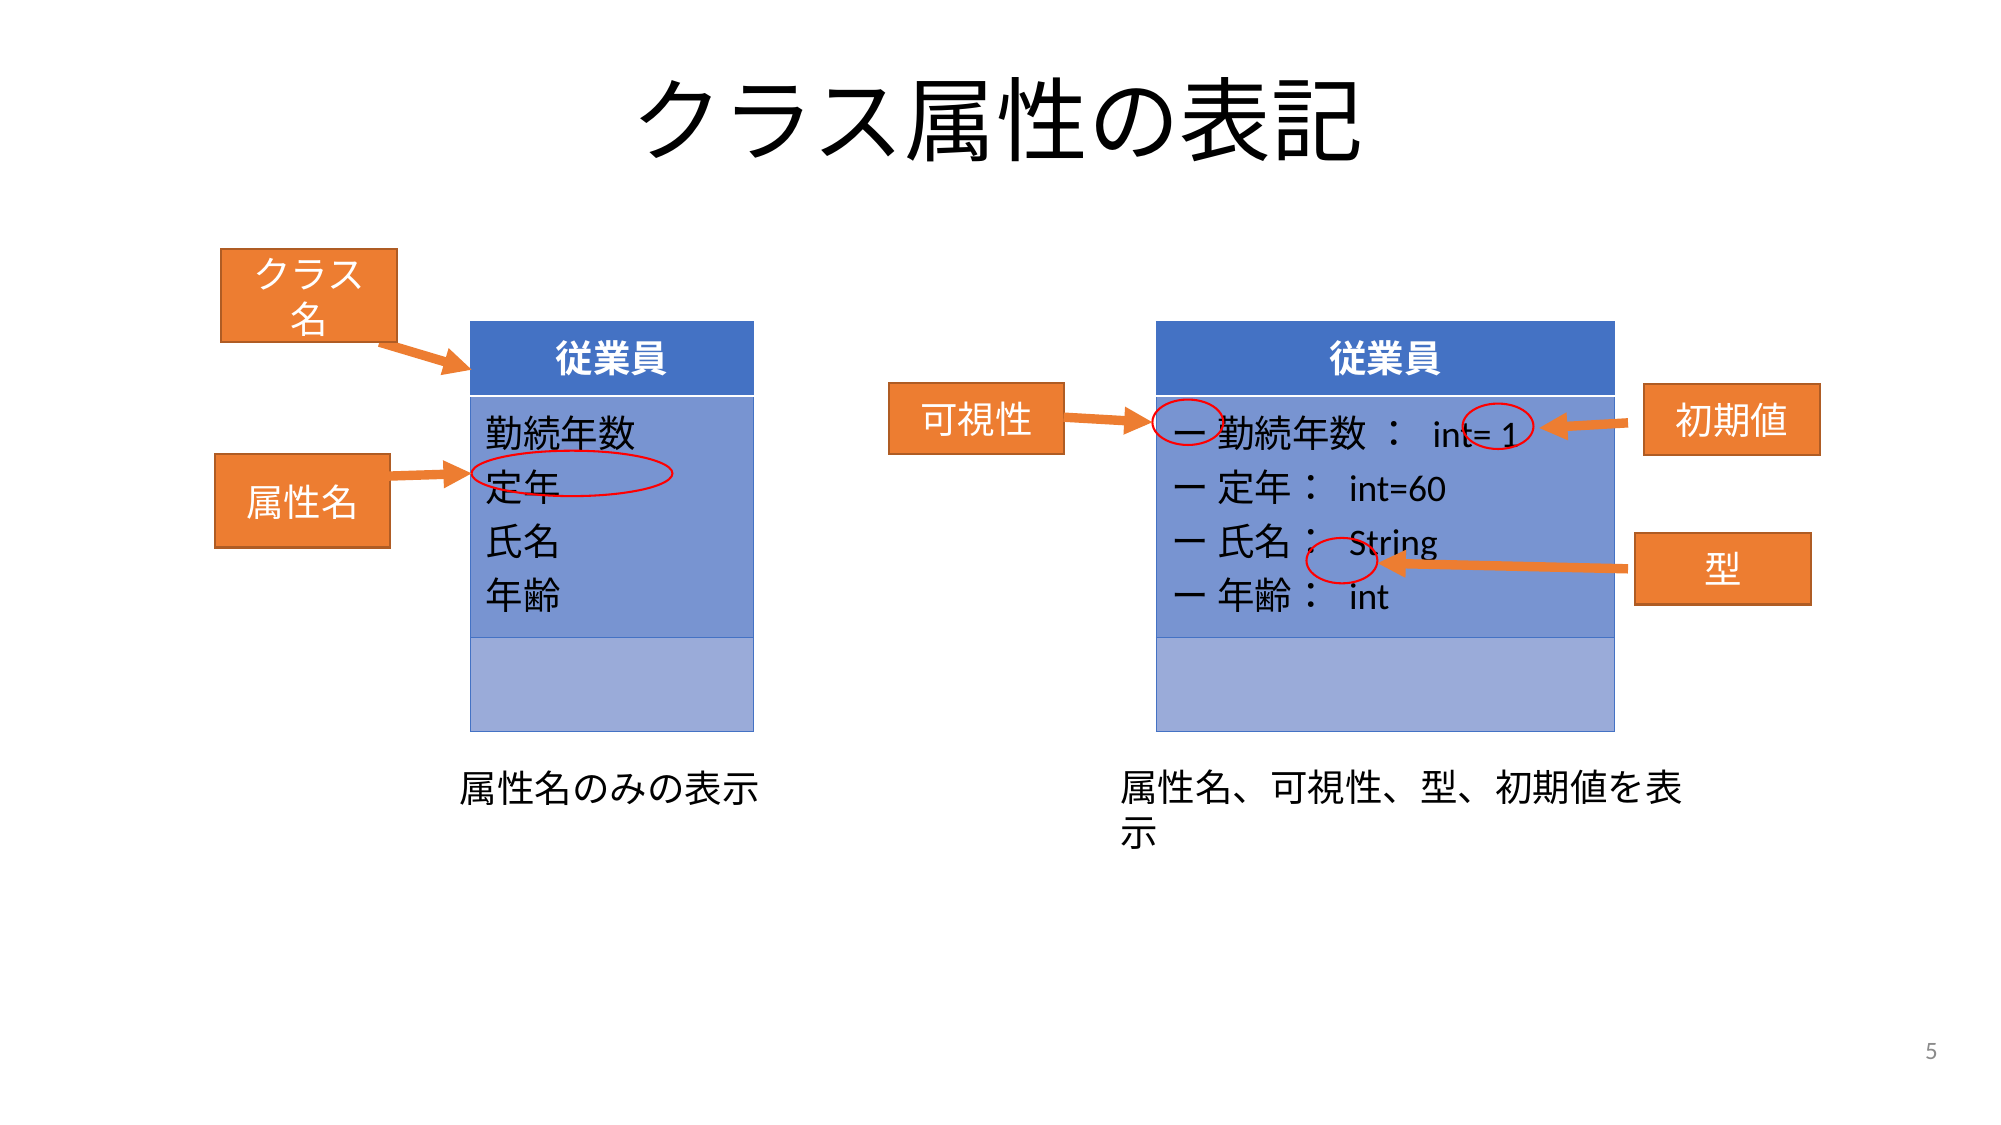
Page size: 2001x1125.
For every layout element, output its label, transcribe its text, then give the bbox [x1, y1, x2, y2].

text_box 可視性 [888, 382, 1065, 455]
text_box 型 [1634, 532, 1812, 606]
table_header 従業員 [471, 322, 753, 395]
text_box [1063, 417, 1153, 423]
table_cell 勤続年数 定年 氏名 年齢 [471, 397, 753, 637]
table_cell ー 勤続年数 ： int= 1 ー 定年： int=60 ー 氏名： String ー 年齢： int [1157, 397, 1614, 637]
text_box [379, 342, 472, 370]
text_box 属性名のみの表示 [445, 757, 857, 818]
text_box [1461, 402, 1535, 451]
text_box 属性名、可視性、型、初期値を表示 [1105, 756, 1704, 861]
table_cell [471, 638, 753, 731]
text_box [386, 473, 472, 477]
text_box [1151, 398, 1225, 447]
text_box 初期値 [1643, 383, 1821, 456]
text_box [470, 449, 674, 498]
text_box 属性名 [214, 453, 391, 549]
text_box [1539, 422, 1629, 428]
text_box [1377, 563, 1629, 569]
title クラス属性の表記 [134, 63, 1860, 186]
text_box クラス名 [220, 248, 398, 343]
table_cell [1157, 638, 1614, 731]
text_box [1305, 536, 1379, 585]
slide_number 5 [1502, 1019, 1953, 1080]
table_header 従業員 [1157, 322, 1614, 395]
